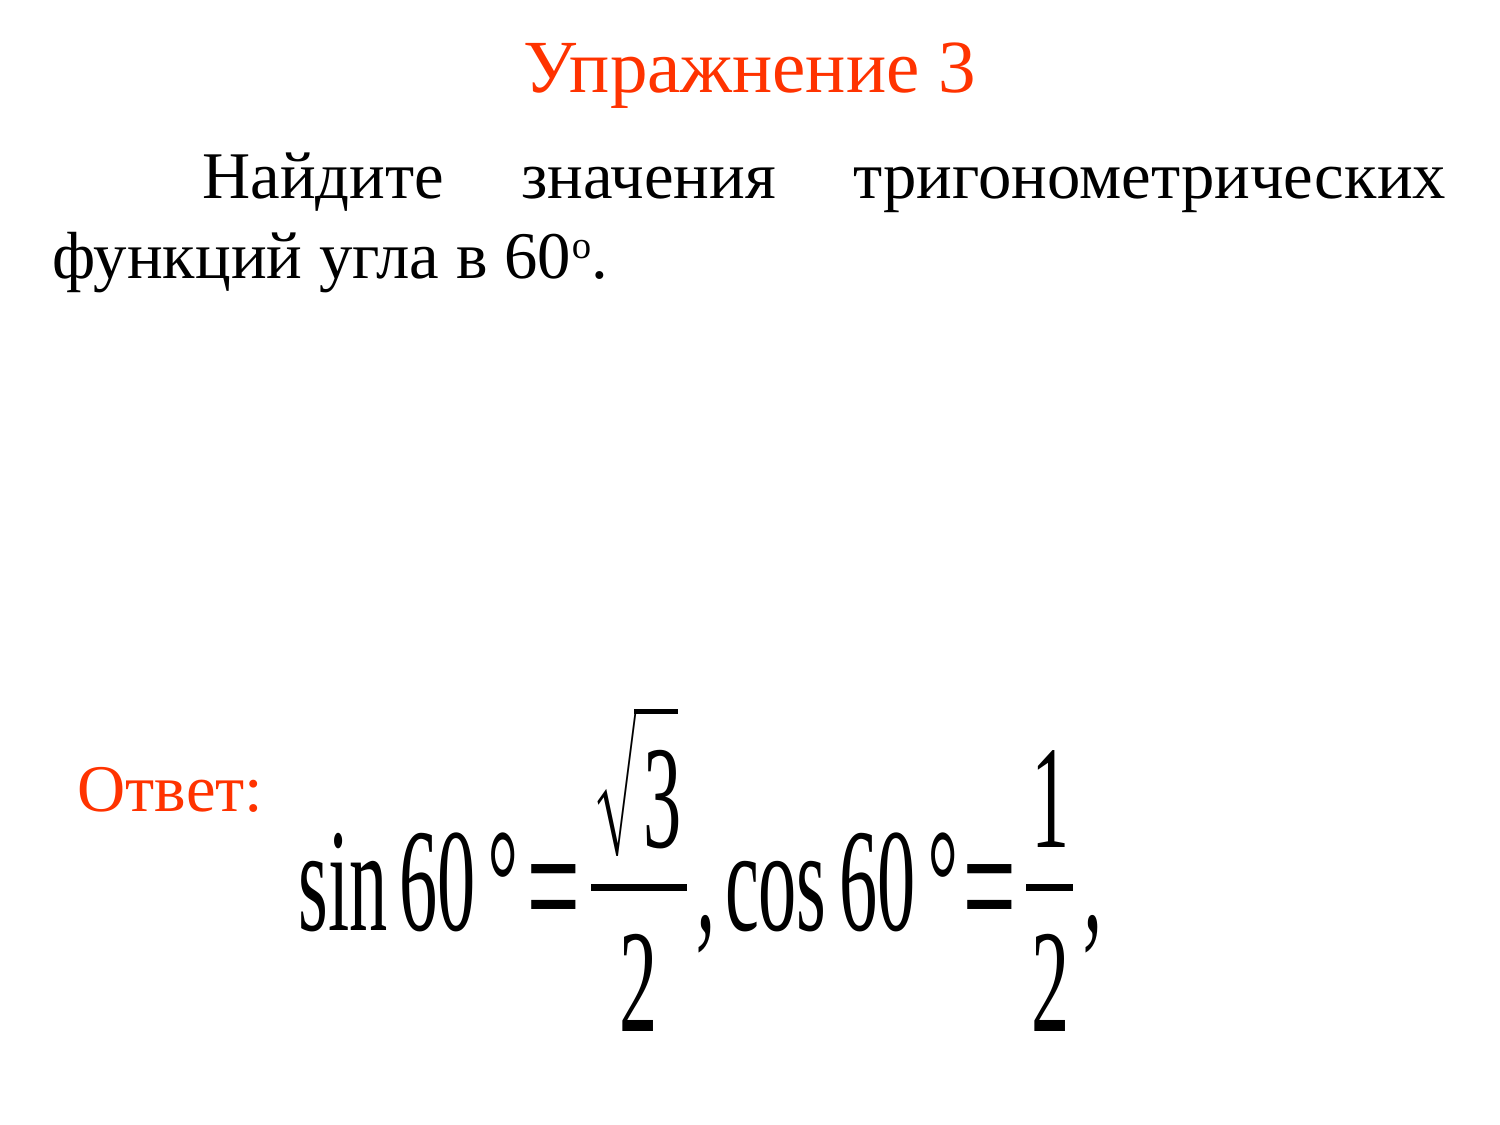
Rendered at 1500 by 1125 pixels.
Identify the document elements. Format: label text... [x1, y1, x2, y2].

title Упражнение 3 [112, 24, 1388, 100]
text_box Найдите значения тригонометрических функций угла в 60о. [37, 124, 1463, 300]
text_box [62, 699, 1450, 1063]
